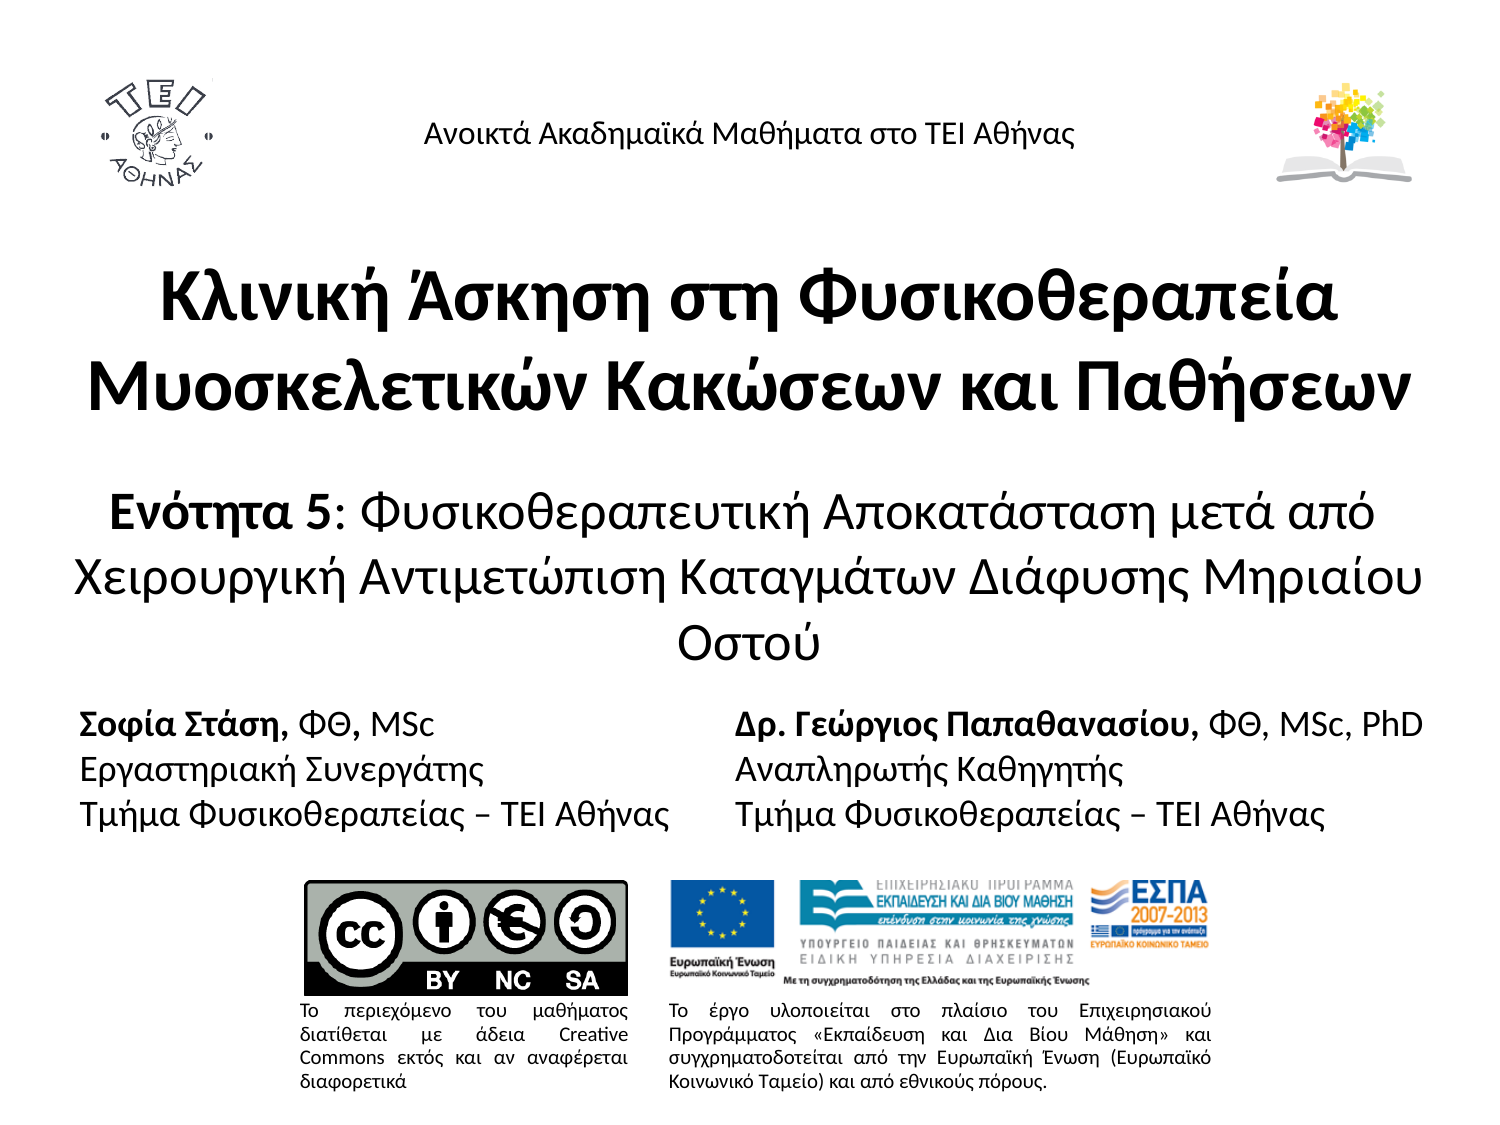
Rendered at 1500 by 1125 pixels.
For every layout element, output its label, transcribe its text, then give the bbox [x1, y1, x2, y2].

table_header Το περιεχόμενο του μαθήματος διατίθεται με άδεια Creative Commons εκτός και αν αναφέρεται διαφορετικά [289, 999, 640, 1125]
picture [303, 880, 628, 996]
subtitle Ενότητα 5: Φυσικοθεραπευτική Αποκατάσταση μετά από Χειρουργική Αντιμετώπιση Καταγμάτων Διάφυσης Μηριαίου Οστού [0, 468, 1500, 681]
text_box Δρ. Γεώργιος Παπαθανασίου, ΦΘ, MSc, PhD Αναπληρωτής Καθηγητής Τμήμα Φυσικοθεραπείας – ΤΕΙ Αθήνας [756, 691, 1447, 841]
table_header Το έργο υλοποιείται στο πλαίσιο του Επιχειρησιακού Προγράμματος «Εκπαίδευση και Δια Βίου Μάθηση» και συγχρηματοδοτείται από την Ευρωπαϊκή Ένωση (Ευρωπαϊκό Κοινωνικό Ταμείο) και από εθνικούς πόρους. [640, 999, 1223, 1125]
title Κλινική Άσκηση στη Φυσικοθεραπεία Μυοσκελετικών Κακώσεων και Παθήσεων [0, 192, 1500, 468]
picture [1273, 77, 1414, 185]
text_box Σοφία Στάση, ΦΘ, MSc Εργαστηριακή Συνεργάτης Τμήμα Φυσικοθεραπείας – ΤΕΙ Αθήνας [64, 691, 756, 841]
picture [663, 880, 1214, 996]
picture [100, 77, 213, 193]
text_box Ανοικτά Ακαδημαϊκά Μαθήματα στο ΤΕΙ Αθήνας [217, 103, 1268, 159]
